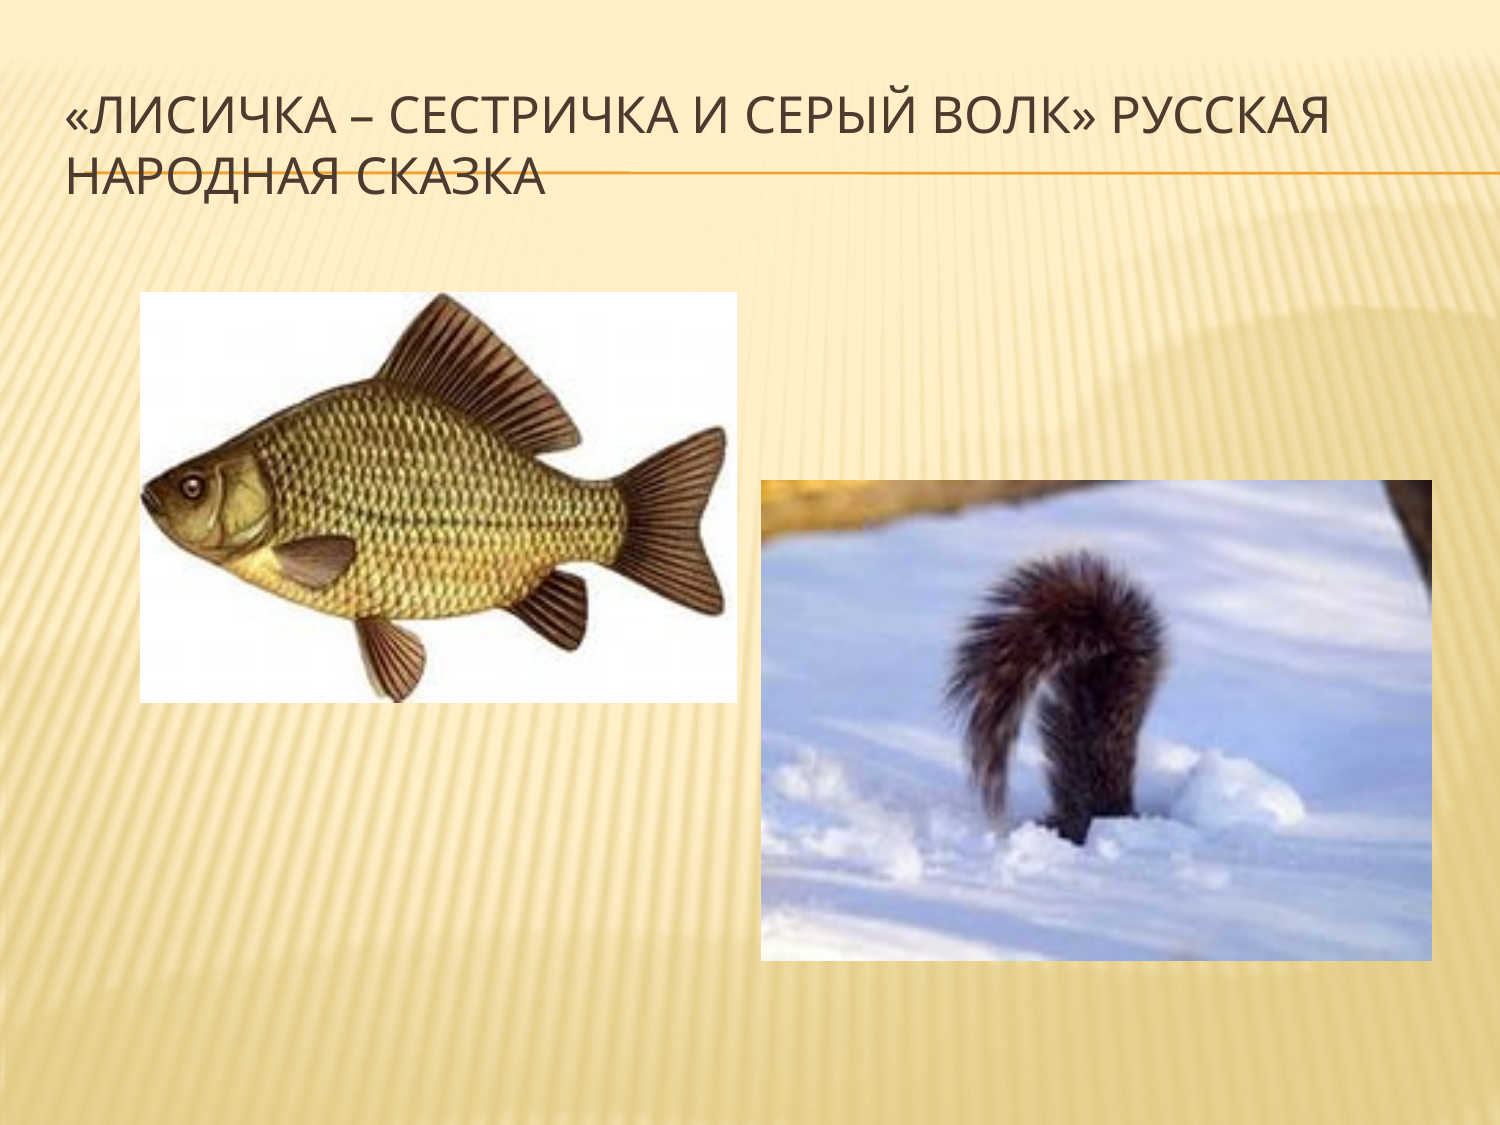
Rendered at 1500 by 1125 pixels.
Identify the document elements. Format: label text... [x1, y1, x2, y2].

picture [761, 480, 1432, 962]
picture [140, 292, 737, 704]
title «Лисичка – сестричка и Серый волк» русская народная сказка [50, 75, 1475, 213]
